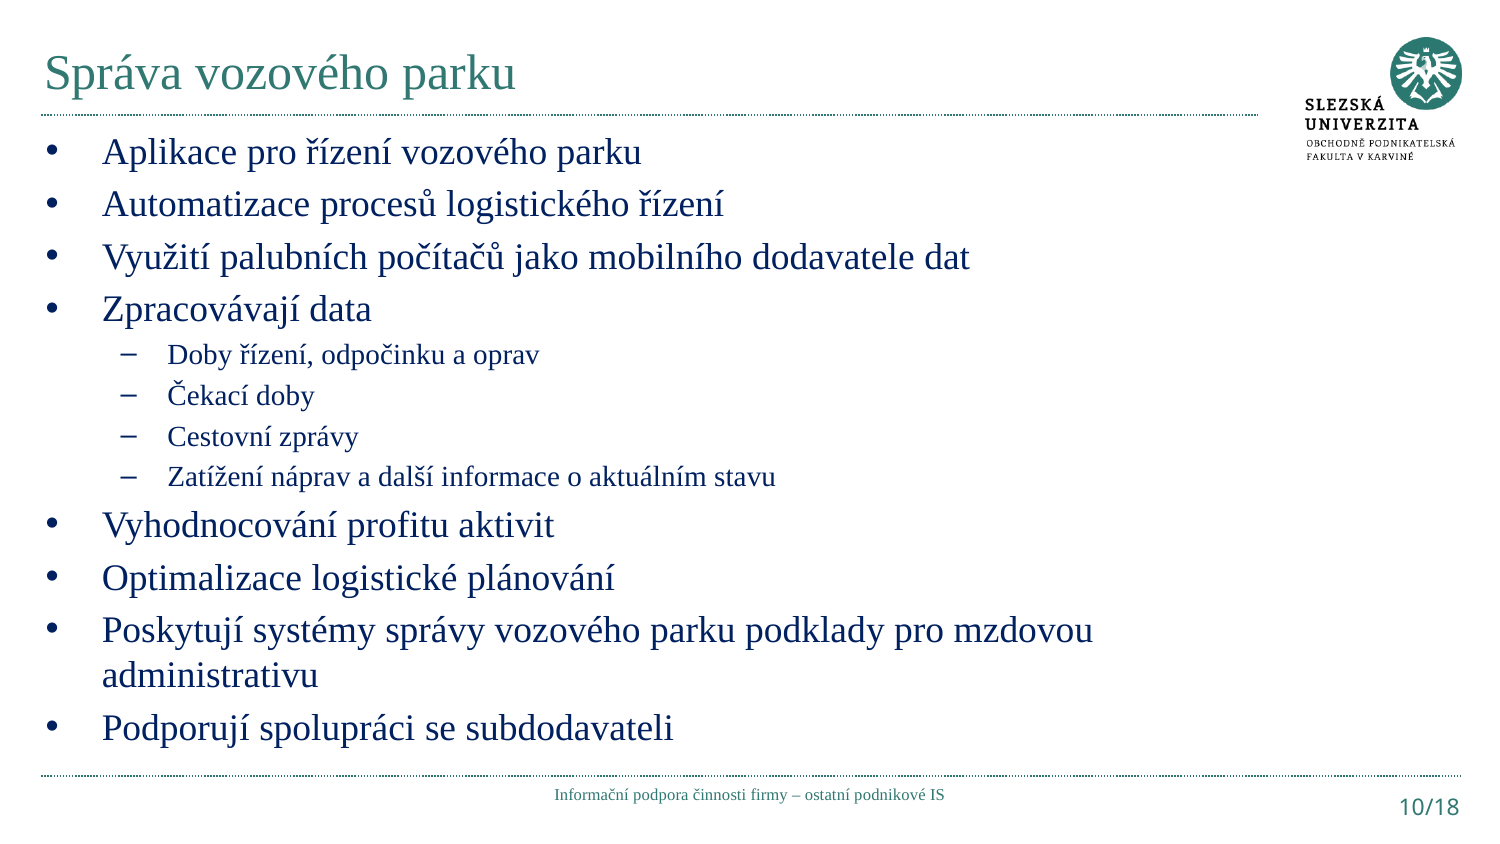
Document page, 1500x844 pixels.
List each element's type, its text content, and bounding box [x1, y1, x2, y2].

text_box 10/18 [1382, 784, 1476, 832]
text_box Aplikace pro řízení vozového parku Automatizace procesů logistického řízení Využití palubních počítačů jako mobilního dodavatele dat Zpracovávají data Doby řízení, odpočinku a oprav Čekací doby Cestovní zprávy Zatížení náprav a další informace o aktuálním stavu Vyhodnocování profitu aktivit Optimalizace logistické plánování Poskytují systémy správy vozového parku podklady pro mzdovou administrativu Podporují spolupráci se subdodavateli [30, 119, 1306, 753]
title Správa vozového parku [29, 32, 668, 116]
text_box Informační podpora činnosti firmy – ostatní podnikové IS [442, 776, 1058, 811]
picture [1305, 37, 1462, 160]
